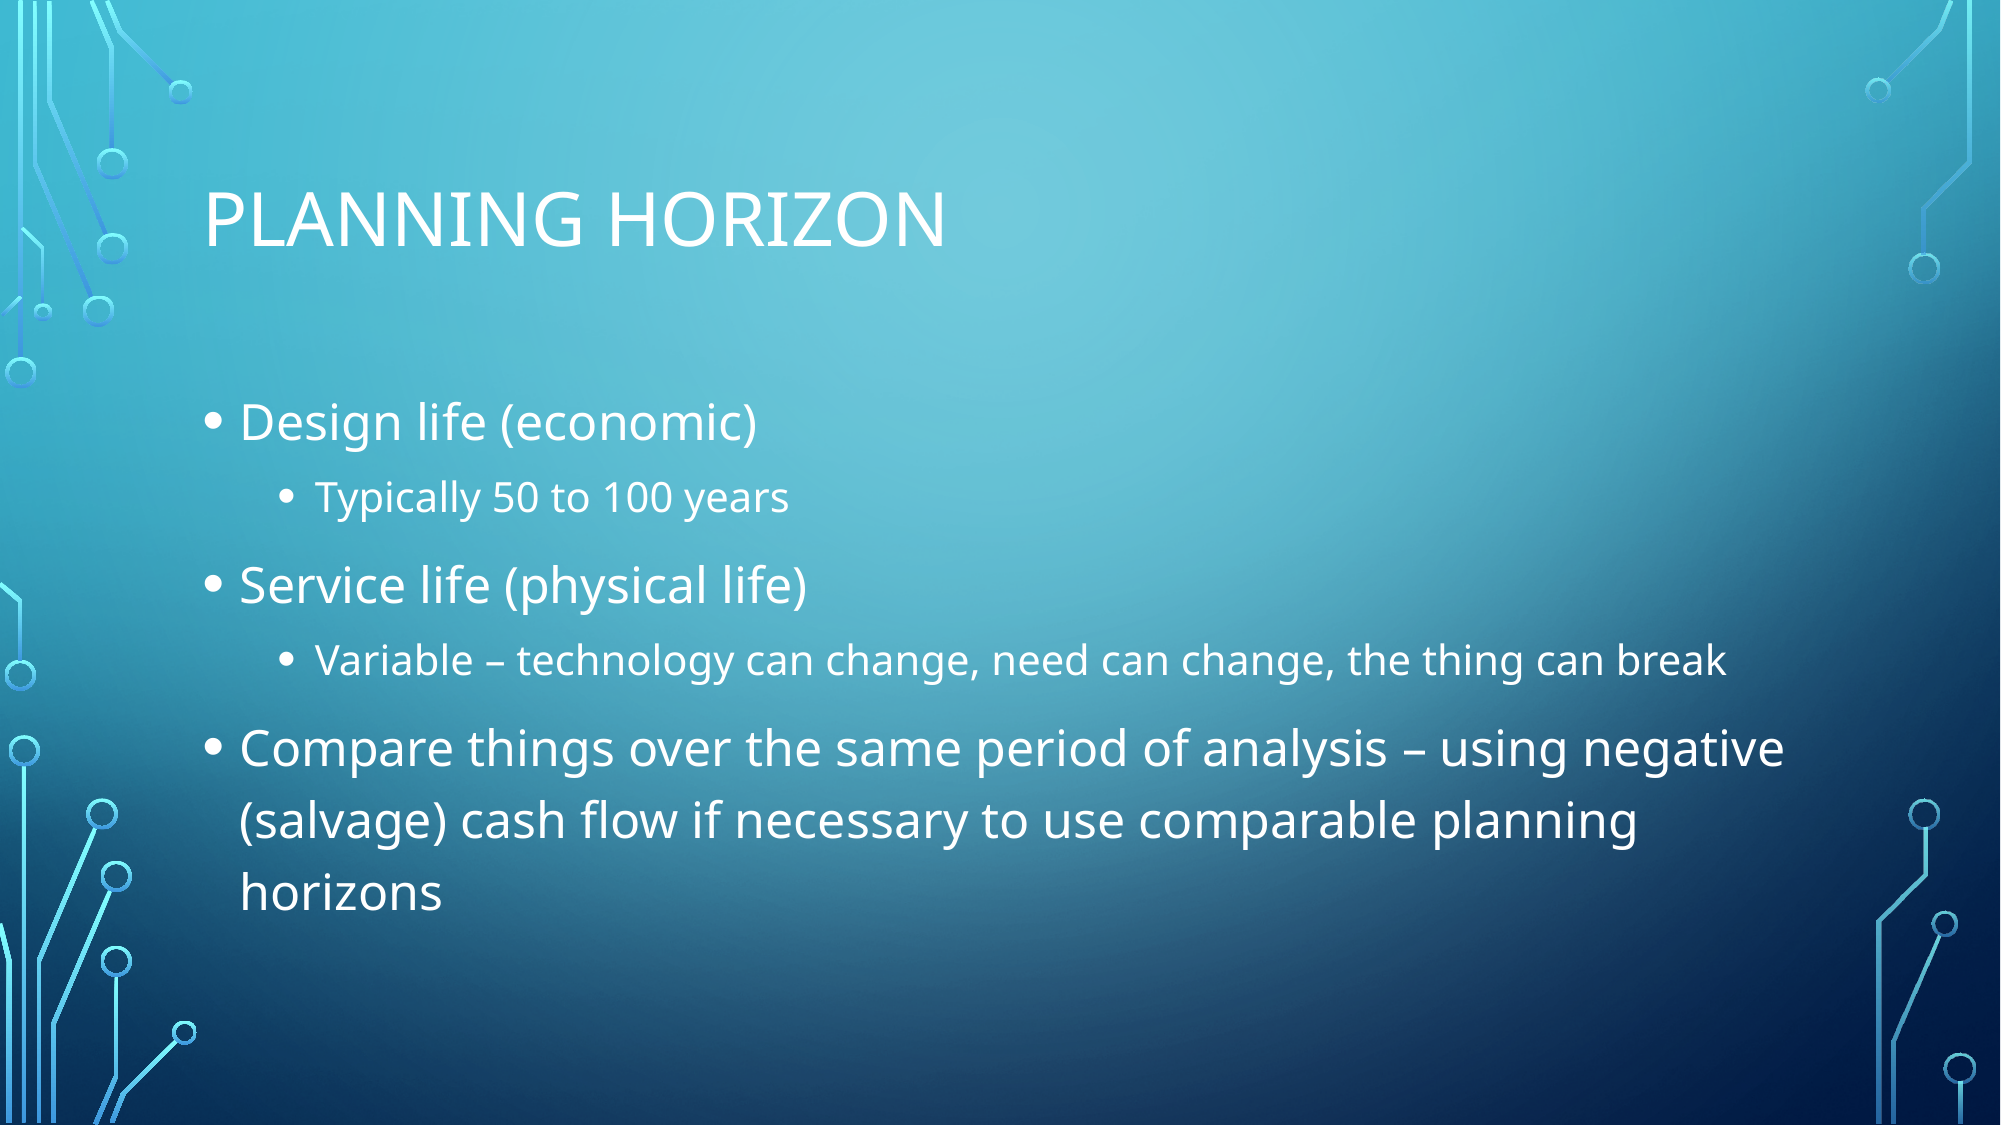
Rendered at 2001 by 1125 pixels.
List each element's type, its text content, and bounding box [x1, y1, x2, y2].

list Design life (economic) Typically 50 to 100 years Service life (physical life) Variable – technology can change, need can change, the thing can break Compare things over the same period of analysis – using negative (salvage) cash flow if necessary to use comparable planning horizons [187, 370, 1813, 952]
title Planning horizon [187, 101, 1813, 344]
